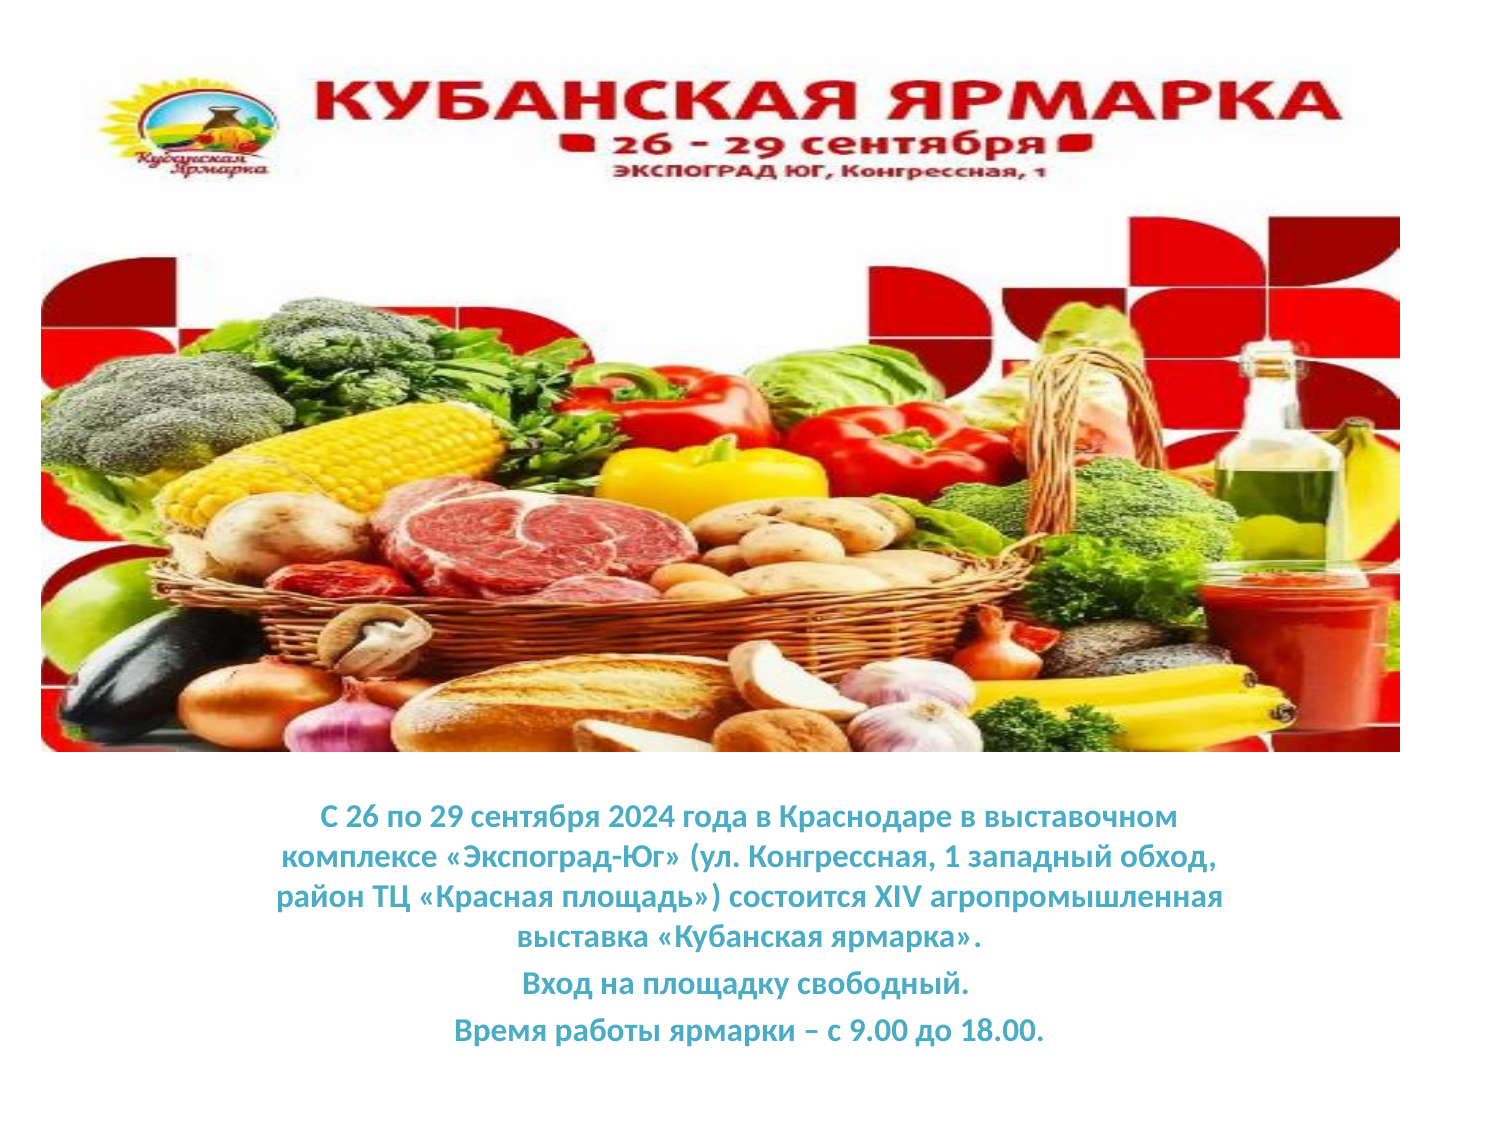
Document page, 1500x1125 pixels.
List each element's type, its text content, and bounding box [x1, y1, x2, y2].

picture [41, 18, 1400, 752]
subtitle С 26 по 29 сентября 2024 года в Краснодаре в выставочном комплексе «Экспоград-Юг» (ул. Конгрессная, 1 западный обход, район ТЦ «Красная площадь») состоится XIV агропромышленная выставка «Кубанская ярмарка». Вход на площадку свободный. Время работы ярмарки – с 9.00 до 18.00. [225, 786, 1275, 1059]
